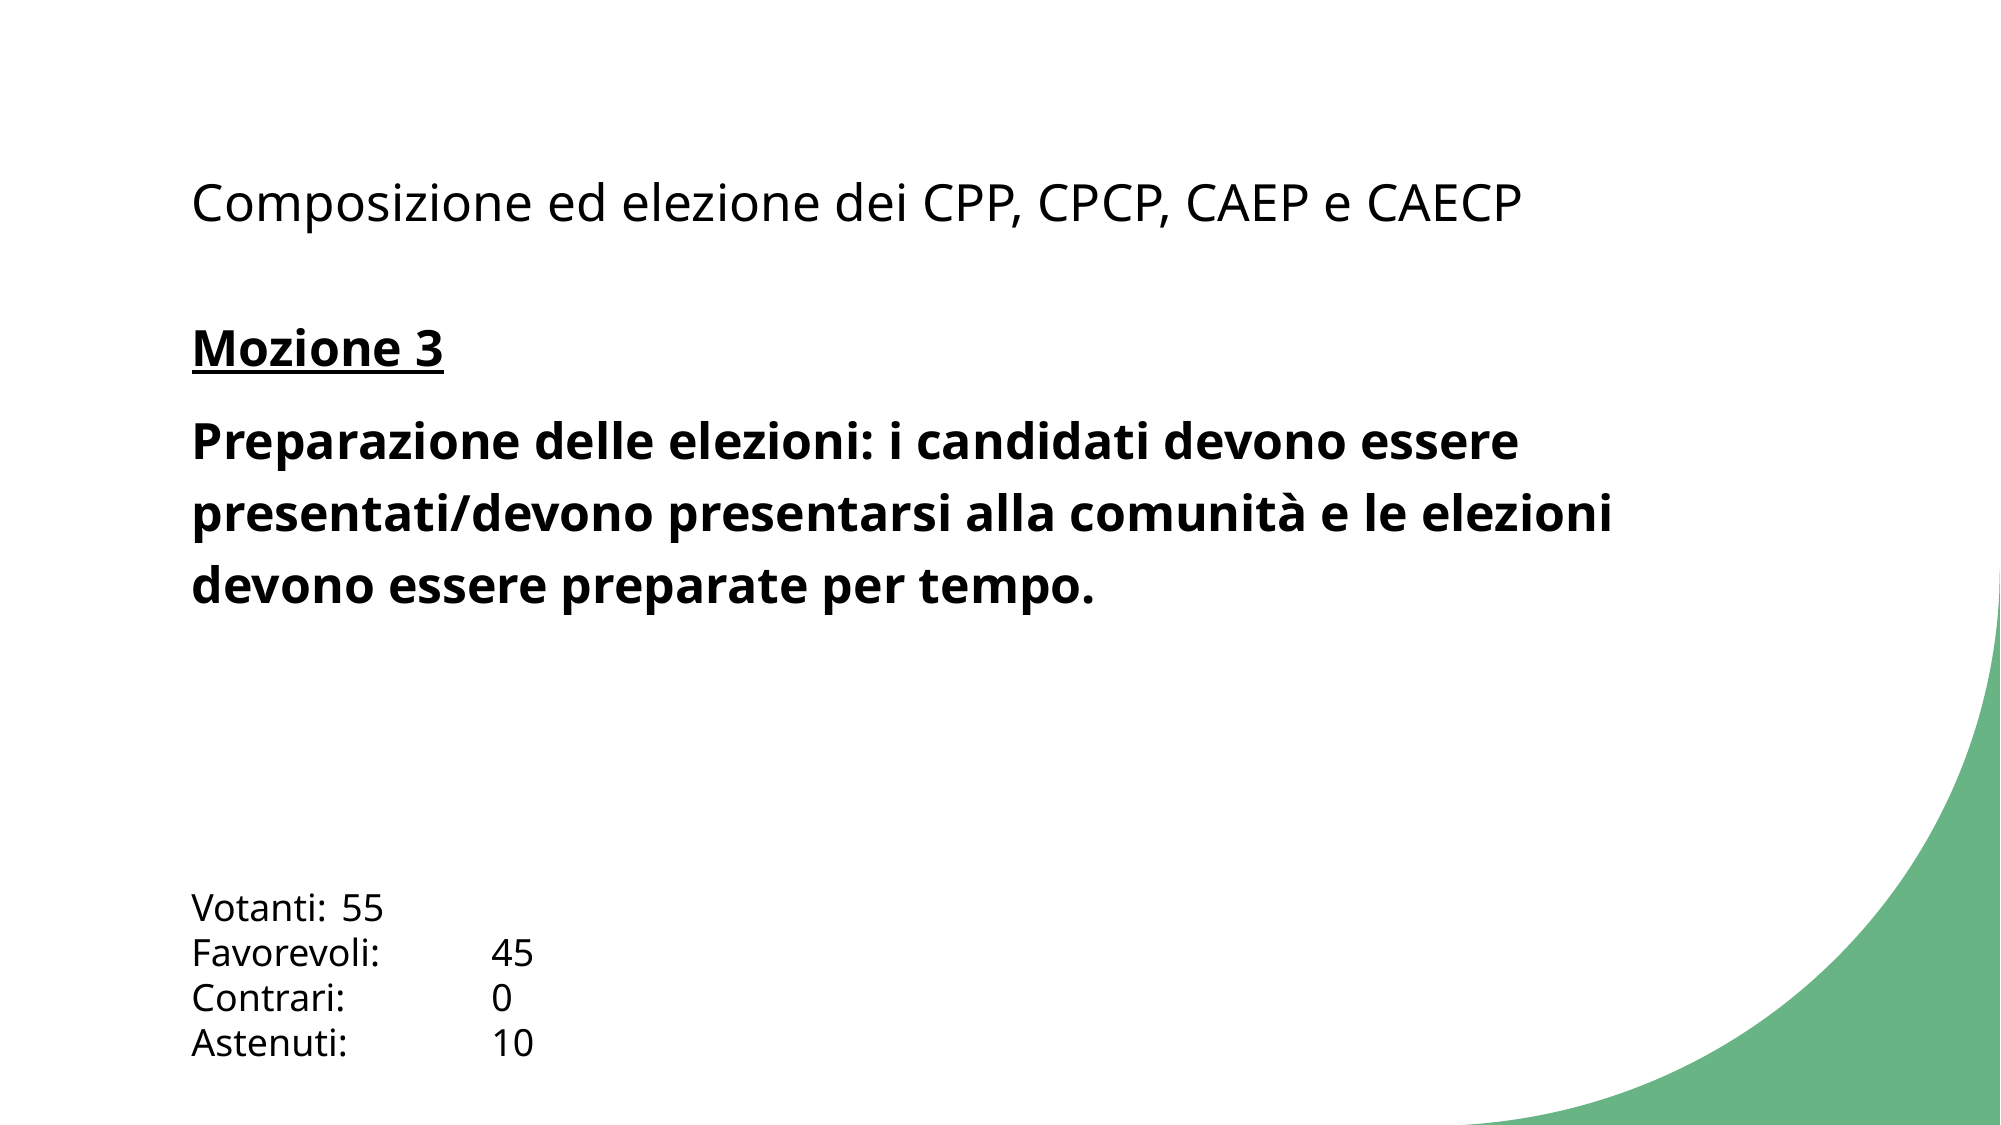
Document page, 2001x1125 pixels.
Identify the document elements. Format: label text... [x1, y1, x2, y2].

title Composizione ed elezione dei CPP, CPCP, CAEP e CAECP [176, 118, 1809, 239]
text_box Votanti: 55 Favorevoli: 45 Contrari: 0 Astenuti: 10 [176, 876, 950, 1072]
list Mozione 3 Preparazione delle elezioni: i candidati devono essere presentati/devono presentarsi alla comunità e le elezioni devono essere preparate per tempo. [176, 297, 1809, 833]
